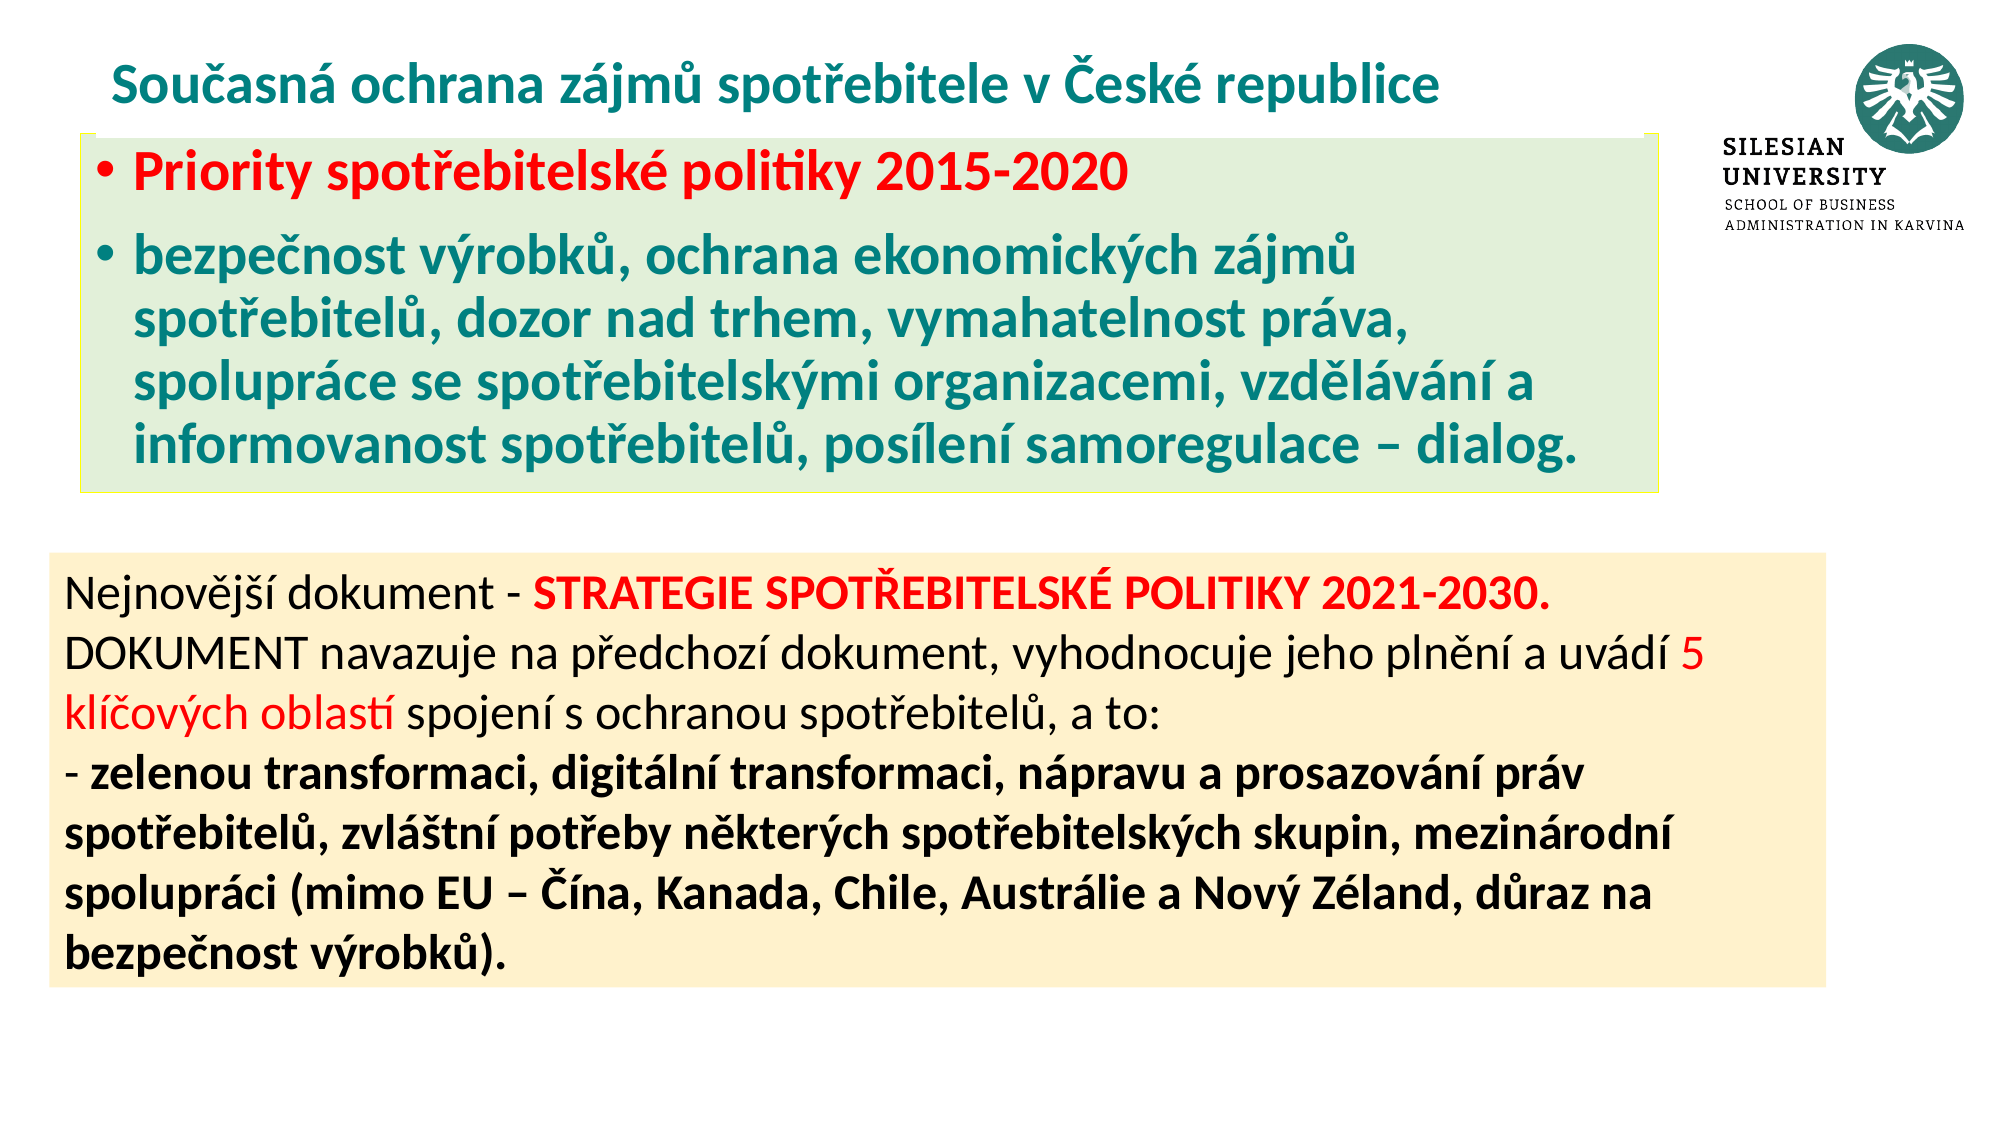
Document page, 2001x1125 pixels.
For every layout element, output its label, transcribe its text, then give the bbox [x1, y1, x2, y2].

text_box Nejnovější dokument - STRATEGIE SPOTŘEBITELSKÉ POLITIKY 2021-2030. DOKUMENT navazuje na předchozí dokument, vyhodnocuje jeho plnění a uvádí 5 klíčových oblastí spojení s ochranou spotřebitelů, a to: - zelenou transformaci, digitální transformaci, nápravu a prosazování práv spotřebitelů, zvláštní potřeby některých spotřebitelských skupin, mezinárodní spolupráci (mimo EU – Čína, Kanada, Chile, Austrálie a Nový Zéland, důraz na bezpečnost výrobků). [49, 552, 1827, 988]
picture [1723, 44, 1964, 230]
list Priority spotřebitelské politiky 2015-2020 bezpečnost výrobků, ochrana ekonomických zájmů spotřebitelů, dozor nad trhem, vymahatelnost práva, spolupráce se spotřebitelskými organizacemi, vzdělávání a informovanost spotřebitelů, posílení samoregulace – dialog. [80, 133, 1659, 493]
text_box Současná ochrana zájmů spotřebitele v České republice [96, 31, 1644, 138]
